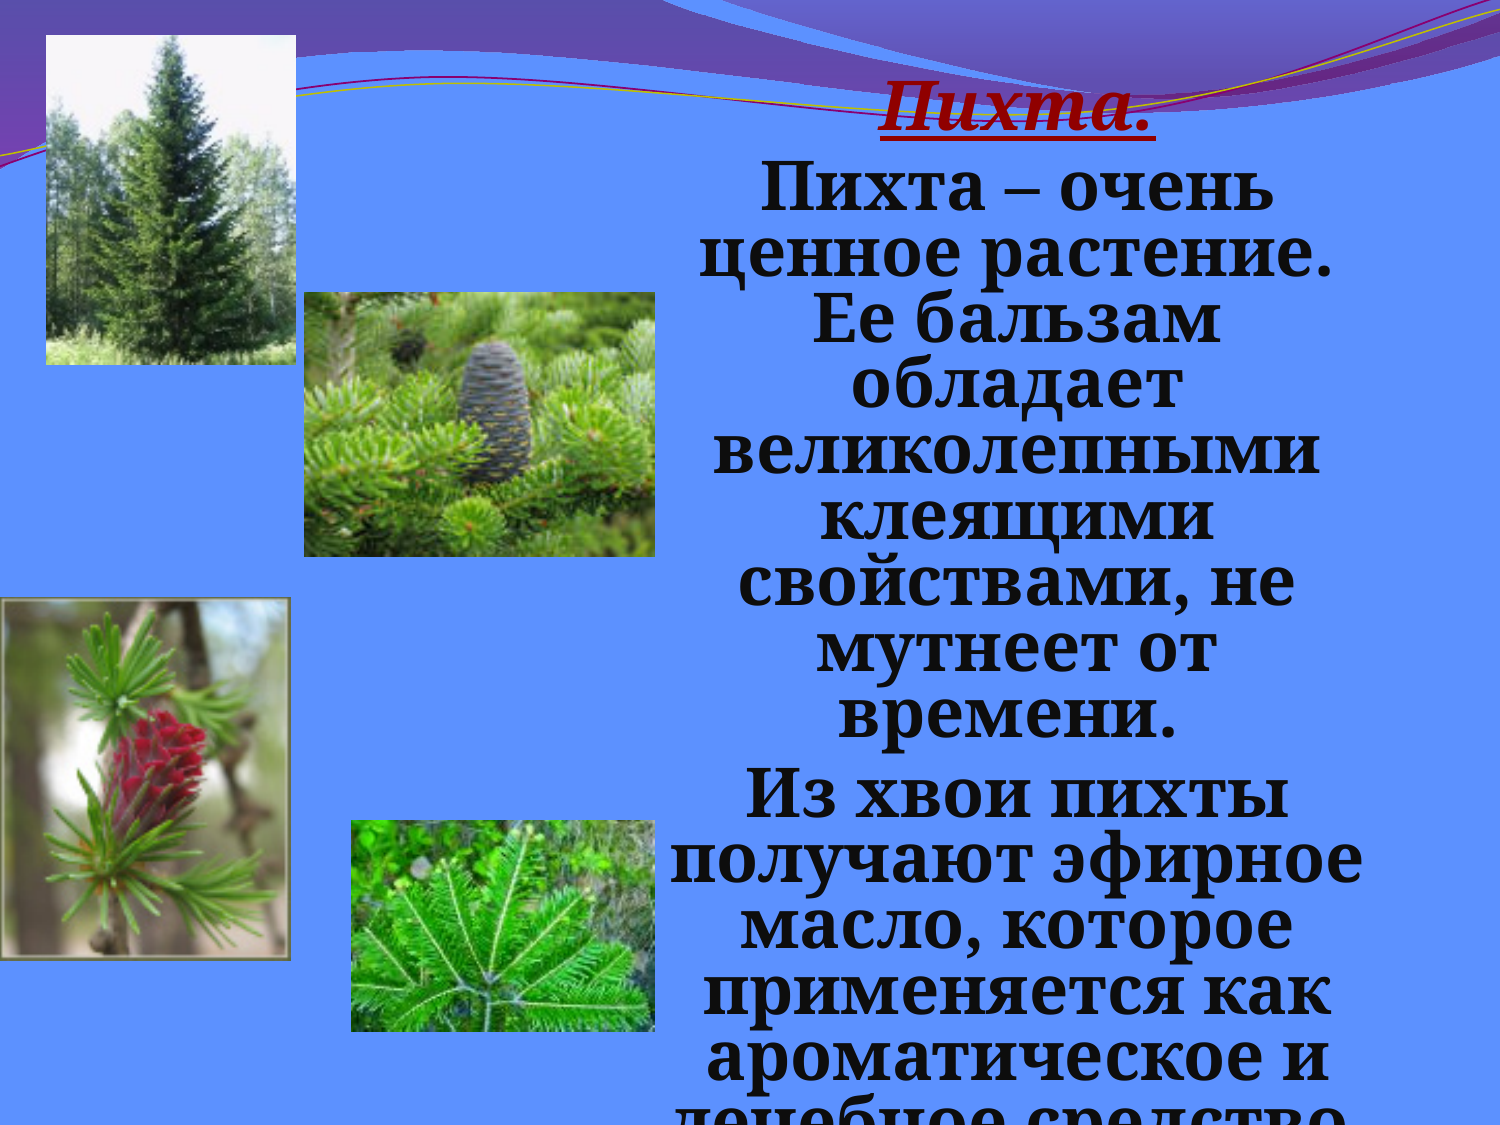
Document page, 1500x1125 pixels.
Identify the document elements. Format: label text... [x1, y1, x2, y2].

picture [351, 819, 655, 1032]
picture [0, 597, 291, 962]
picture [46, 34, 296, 365]
subtitle Пихта. Пихта – очень ценное растение. Ее бальзам обладает великолепными клеящими свойствами, не мутнеет от времени. Из хвои пихты получают эфирное масло, которое применяется как ароматическое и лечебное средство. [656, 70, 1383, 1067]
picture [304, 292, 655, 557]
